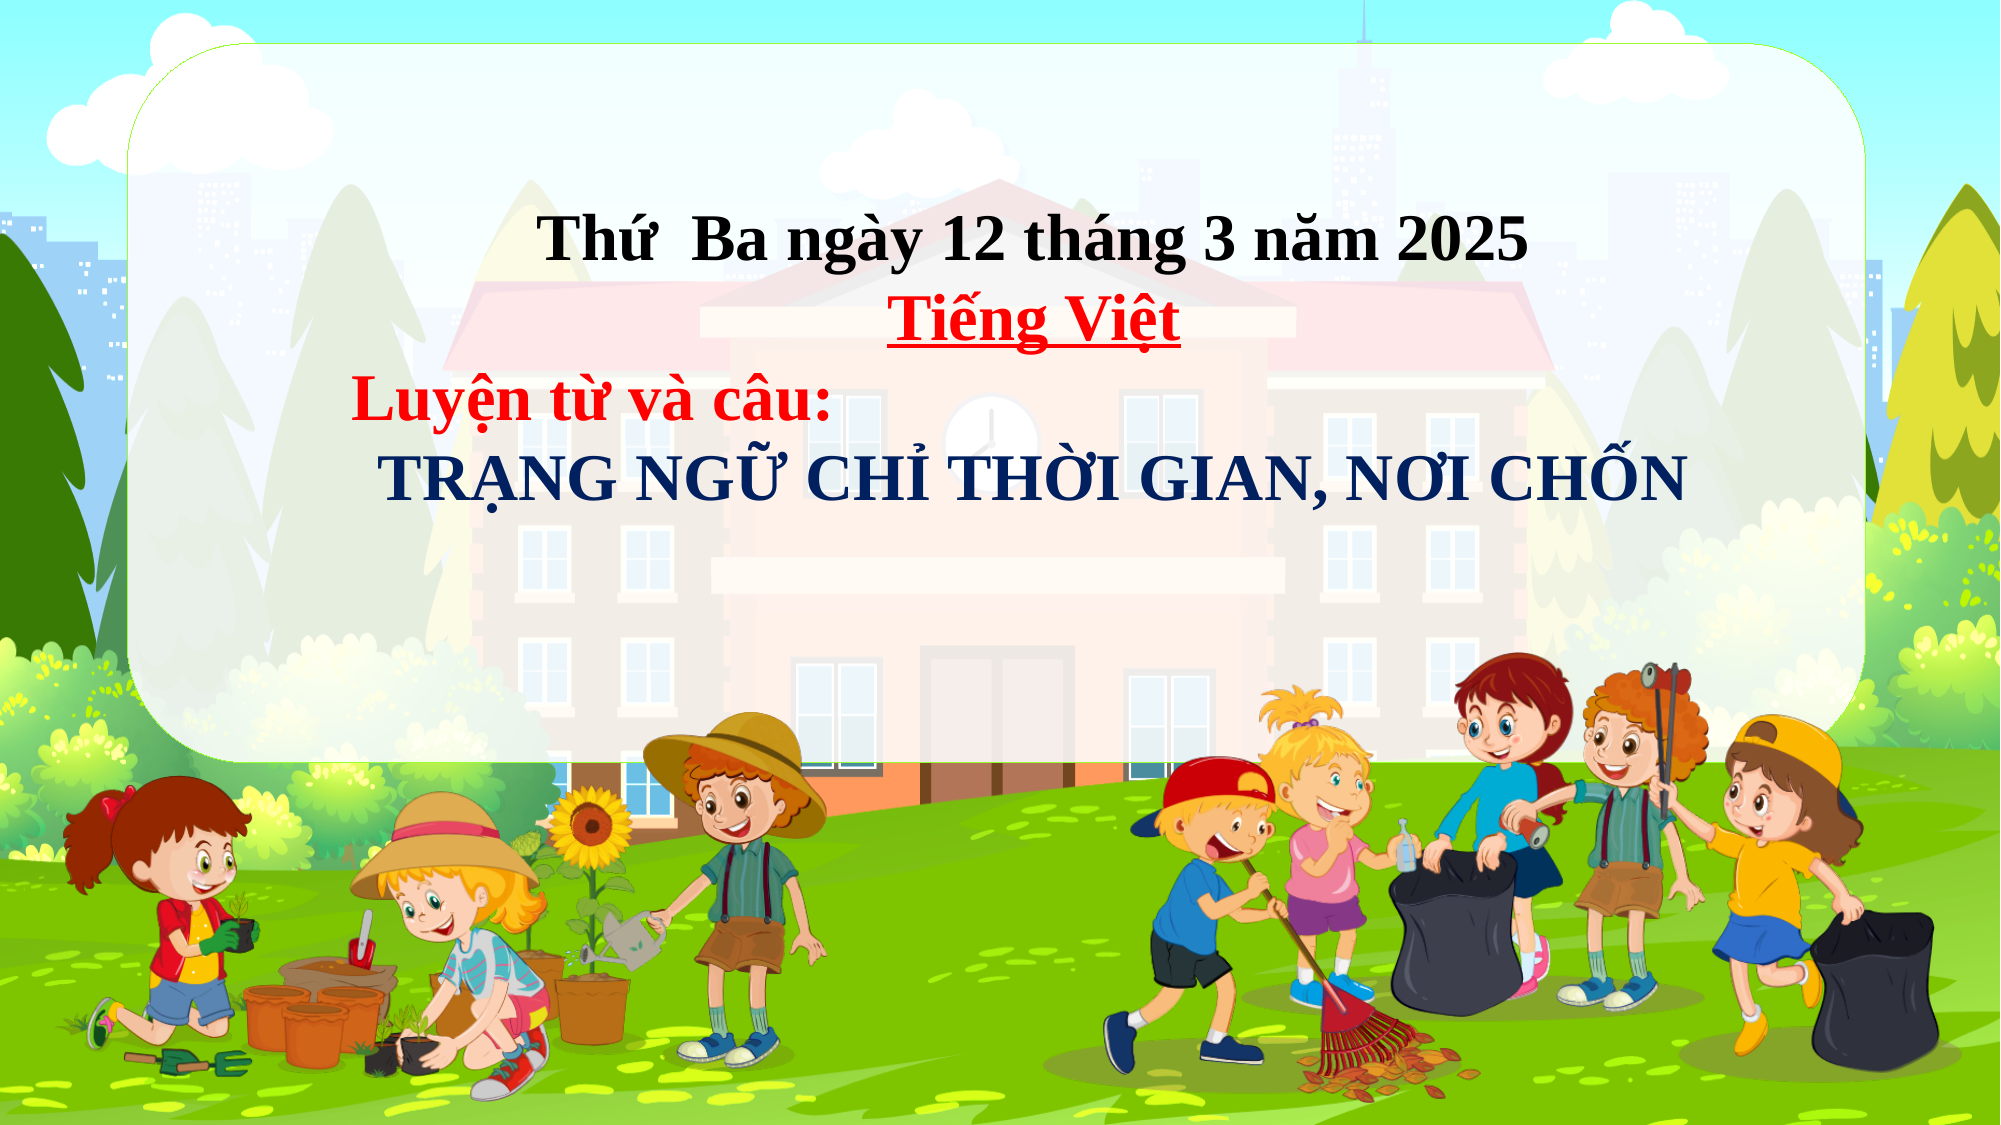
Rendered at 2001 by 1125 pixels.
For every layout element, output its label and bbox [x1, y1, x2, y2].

text_box [0, 0, 2000, 1125]
picture [53, 711, 828, 1102]
picture [1043, 652, 1962, 1103]
